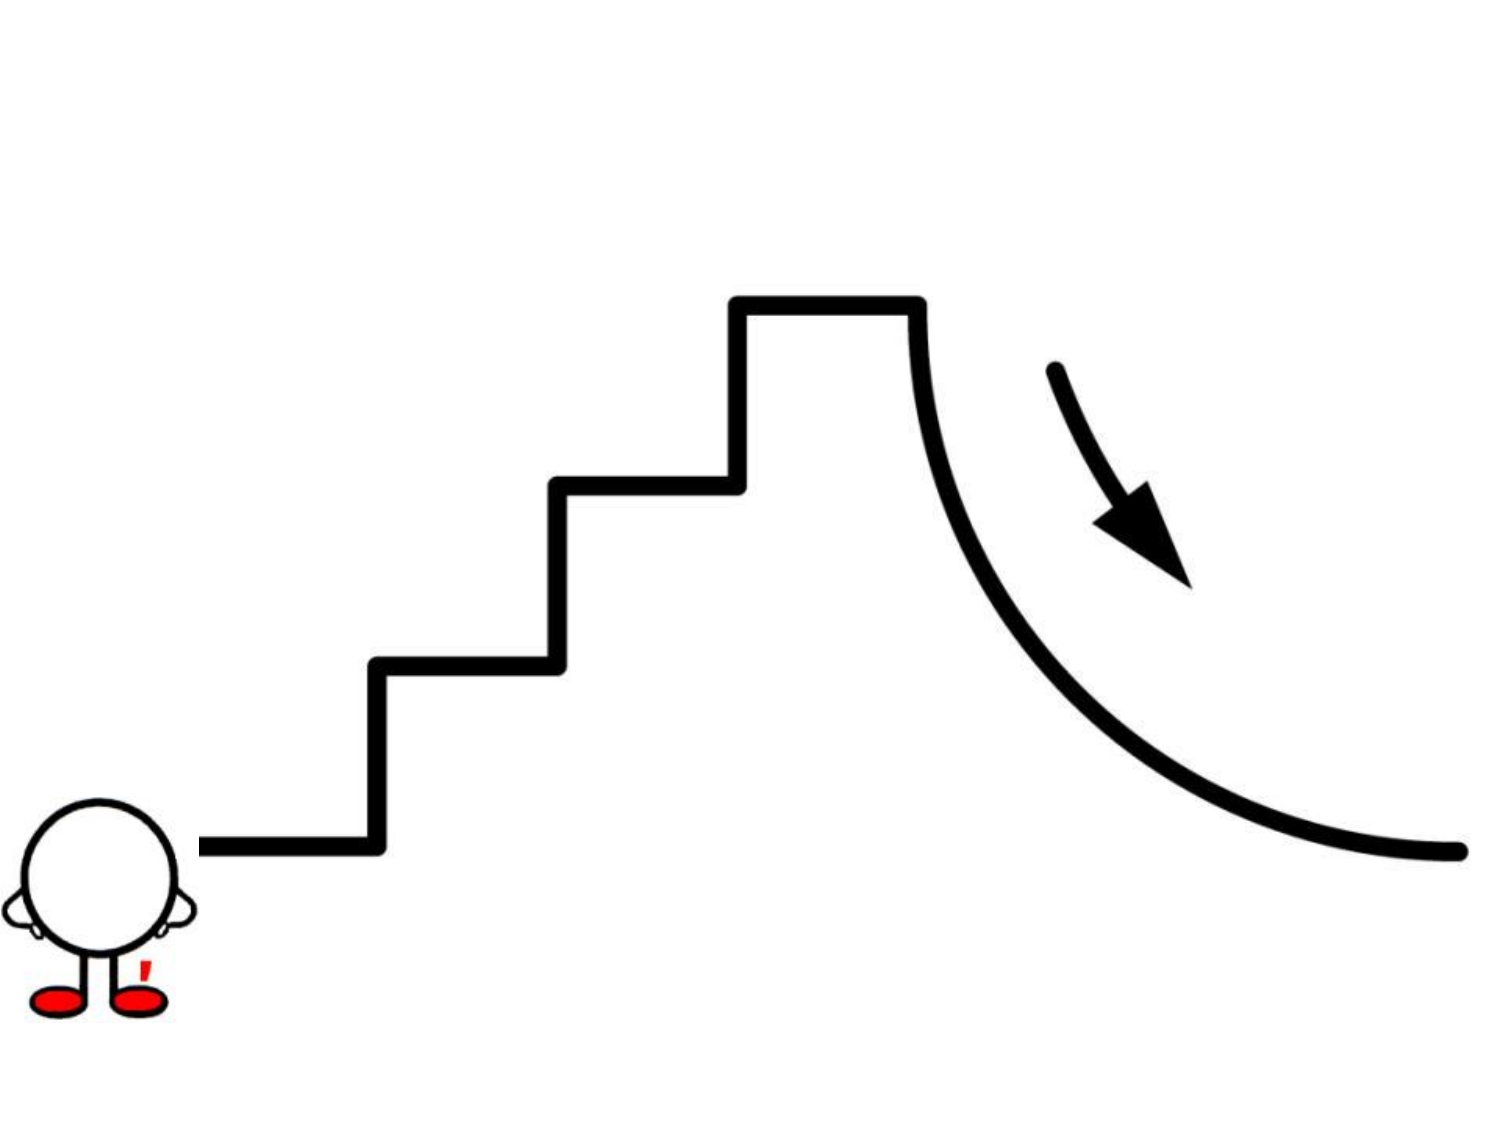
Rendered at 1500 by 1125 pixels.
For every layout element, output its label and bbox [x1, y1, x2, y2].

picture [0, 58, 1500, 1068]
